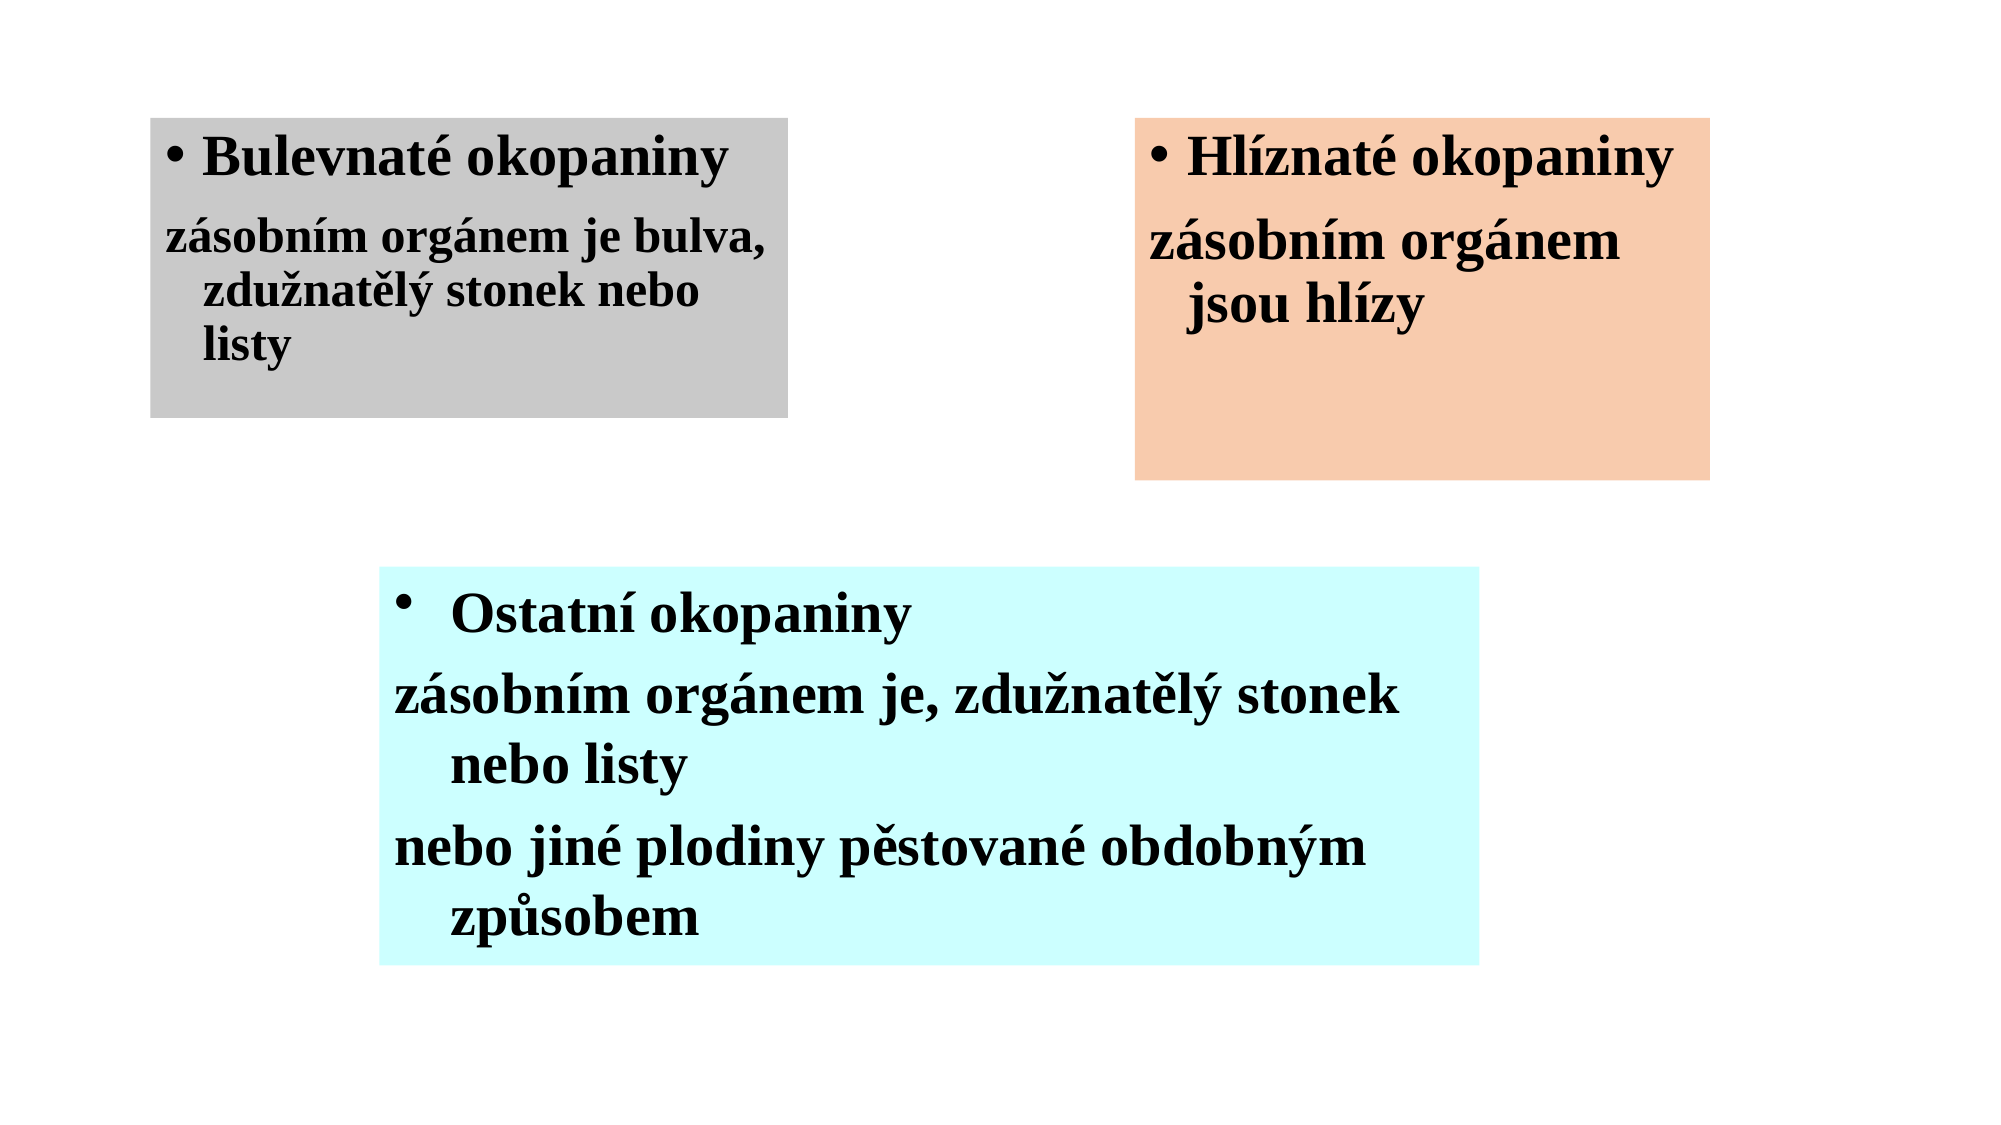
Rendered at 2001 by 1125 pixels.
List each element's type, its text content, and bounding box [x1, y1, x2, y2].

text_box Bulevnaté okopaniny zásobním orgánem je bulva, zdužnatělý stonek nebo listy [150, 117, 788, 418]
text_box Hlíznaté okopaniny zásobním orgánem jsou hlízy [1134, 117, 1710, 481]
text_box Ostatní okopaniny zásobním orgánem je, zdužnatělý stonek nebo listy nebo jiné plodiny pěstované obdobným způsobem [379, 566, 1480, 966]
